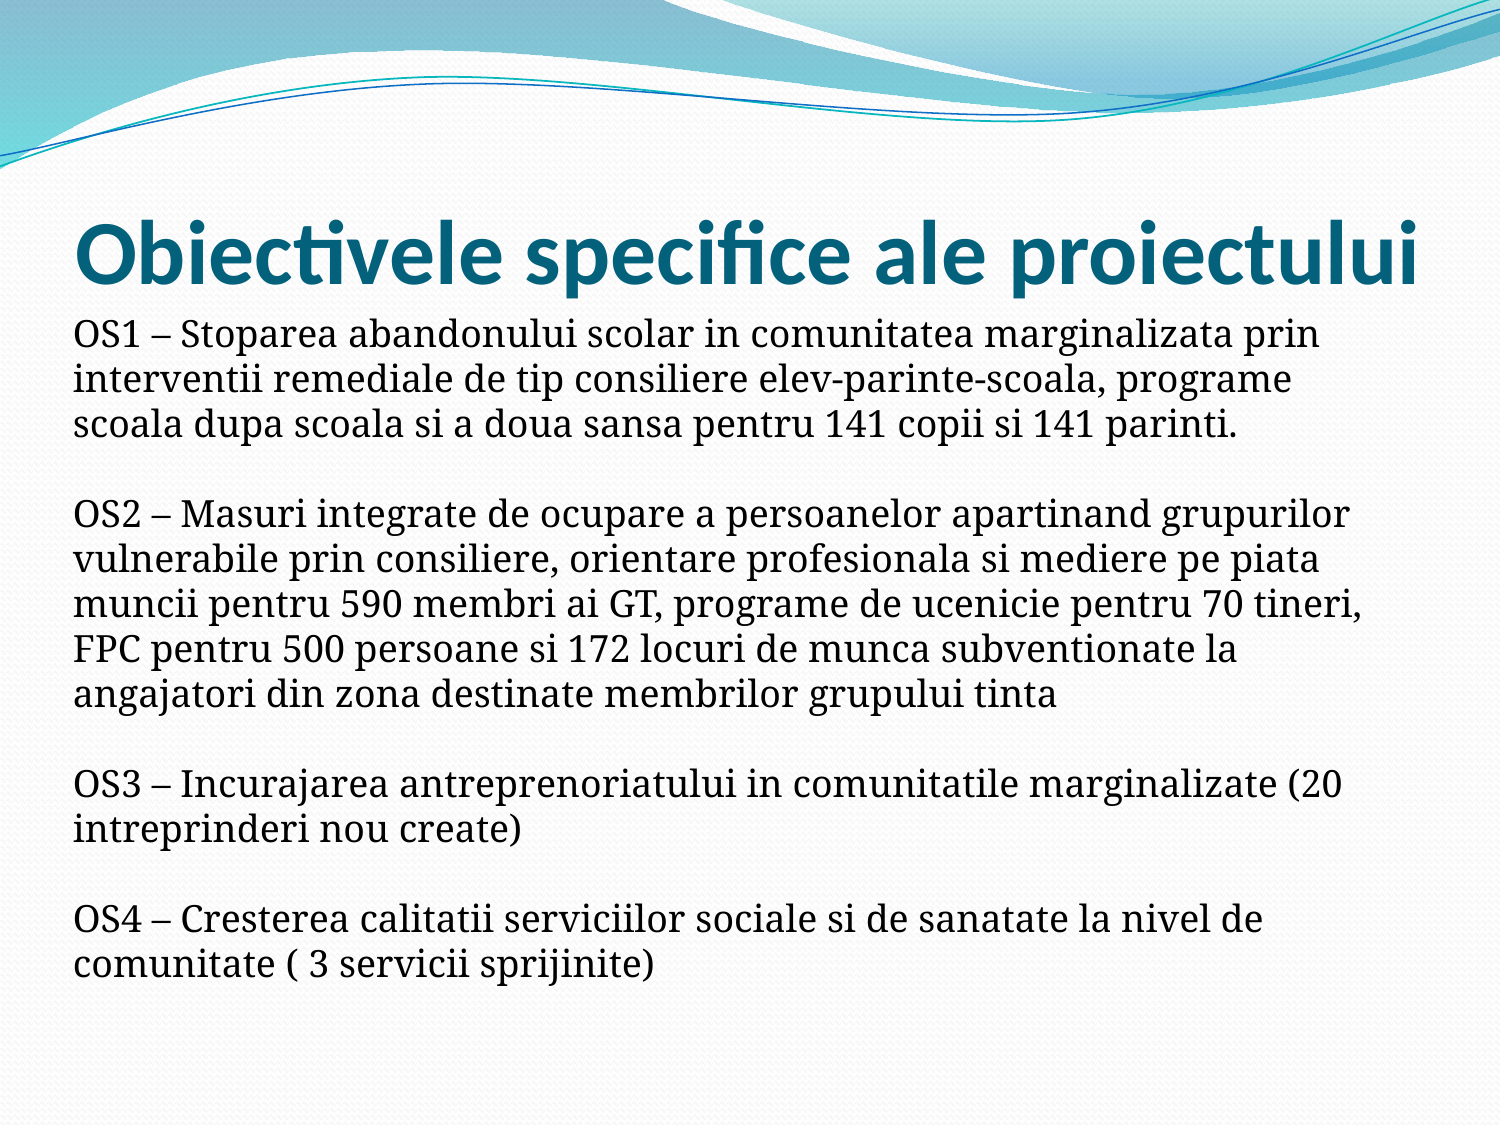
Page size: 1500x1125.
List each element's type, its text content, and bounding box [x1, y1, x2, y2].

text_box OS1 – Stoparea abandonului scolar in comunitatea marginalizata prin interventii remediale de tip consiliere elev-parinte-scoala, programe scoala dupa scoala si a doua sansa pentru 141 copii si 141 parinti. OS2 – Masuri integrate de ocupare a persoanelor apartinand grupurilor vulnerabile prin consiliere, orientare profesionala si mediere pe piata muncii pentru 590 membri ai GT, programe de ucenicie pentru 70 tineri, FPC pentru 500 persoane si 172 locuri de munca subventionate la angajatori din zona destinate membrilor grupului tinta OS3 – Incurajarea antreprenoriatului in comunitatile marginalizate (20 intreprinderi nou create) OS4 – Cresterea calitatii serviciilor sociale si de sanatate la nivel de comunitate ( 3 servicii sprijinite) [58, 302, 1429, 993]
title Obiectivele specifice ale proiectului [75, 115, 1438, 303]
